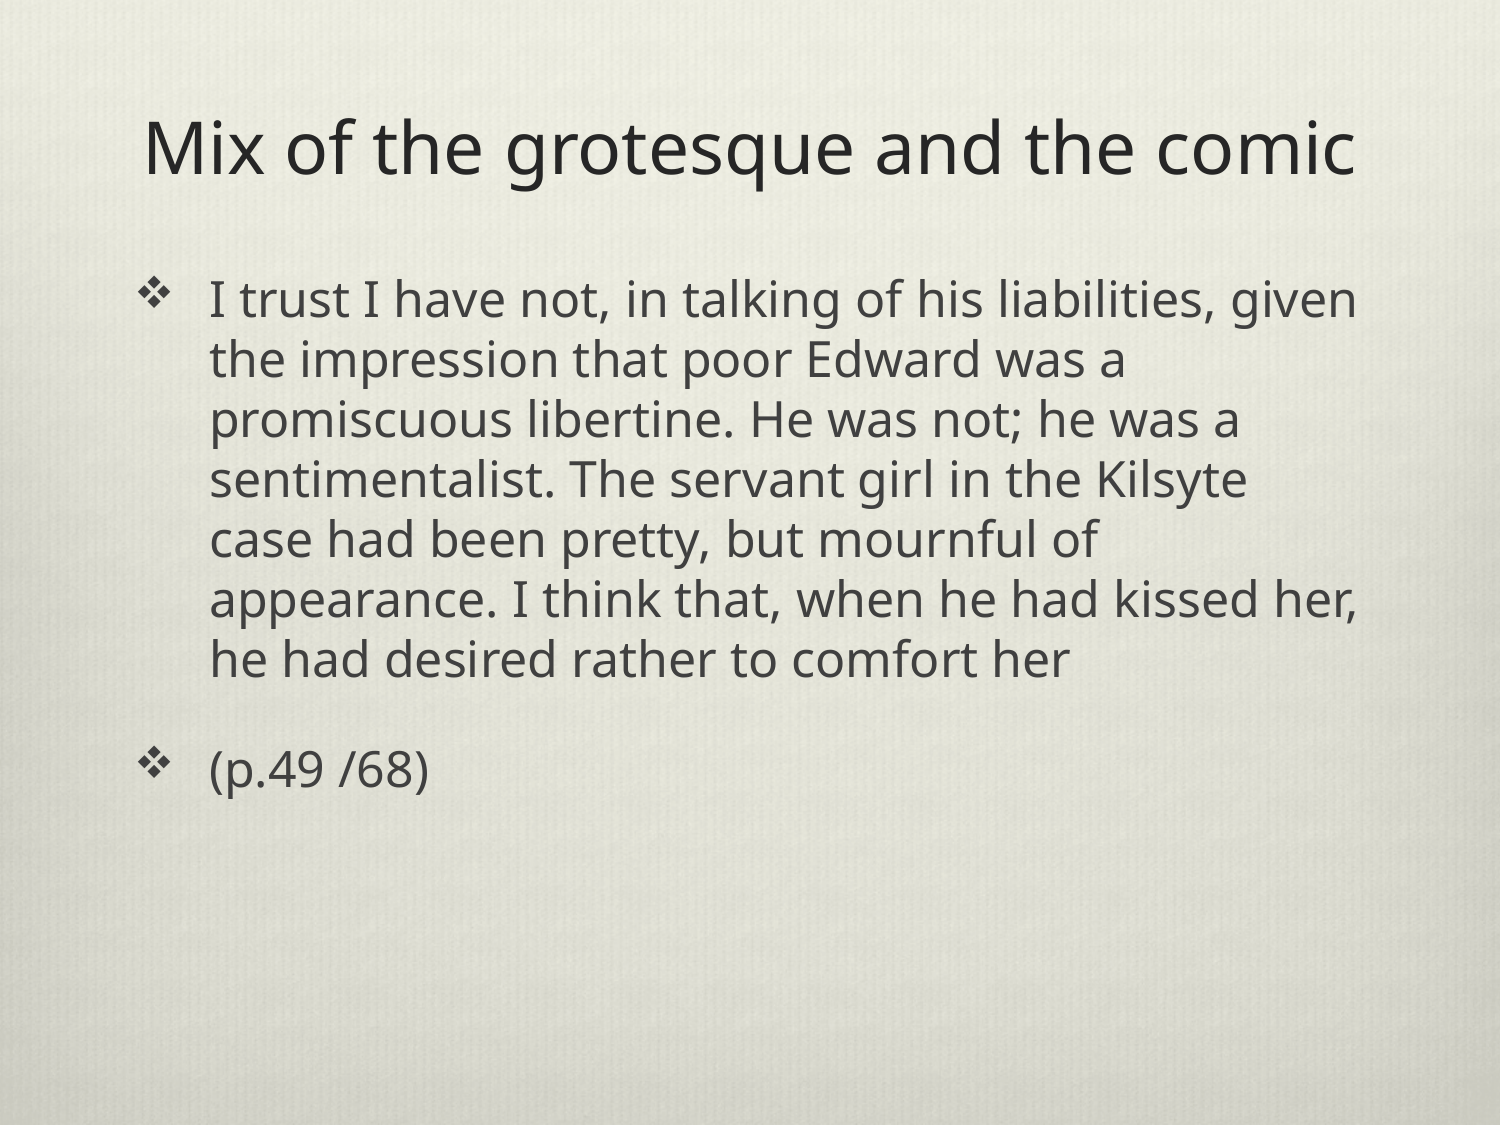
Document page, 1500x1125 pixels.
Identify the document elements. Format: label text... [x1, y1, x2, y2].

list I trust I have not, in talking of his liabilities, given the impression that poor Edward was a promiscuous libertine. He was not; he was a sentimentalist. The servant girl in the Kilsyte case had been pretty, but mournful of appearance. I think that, when he had kissed her, he had desired rather to comfort her (p.49 /68) [119, 260, 1381, 1011]
title Mix of the grotesque and the comic [119, 51, 1381, 240]
